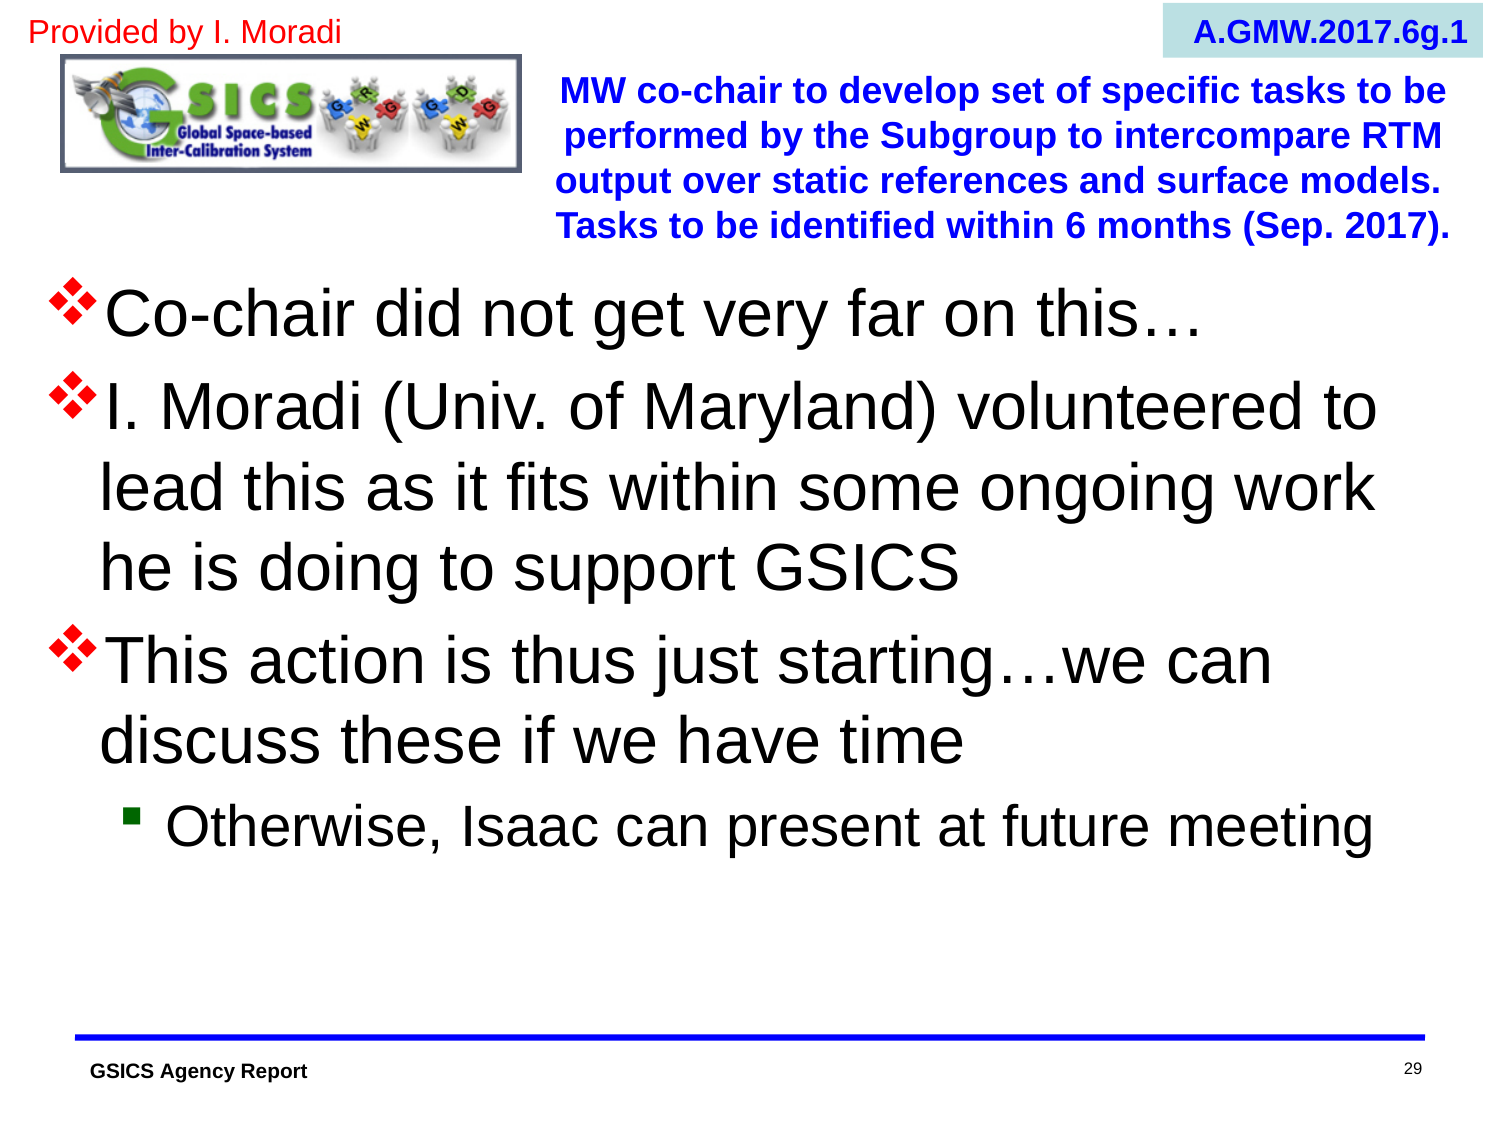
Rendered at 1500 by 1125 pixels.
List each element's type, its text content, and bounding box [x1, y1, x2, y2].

text_box Provided by I. Moradi [13, 2, 358, 58]
list Co-chair did not get very far on this… I. Moradi (Univ. of Maryland) volunteered to lead this as it fits within some ongoing work he is doing to support GSICS This action is thus just starting…we can discuss these if we have time Otherwise, Isaac can present at future meeting [28, 262, 1466, 1006]
text_box A.GMW.2017.6g.1 [1162, 2, 1483, 58]
slide_number 29 [1087, 1049, 1438, 1104]
title MW co-chair to develop set of specific tasks to be performed by the Subgroup to intercompare RTM output over static references and surface models. Tasks to be identified within 6 months (Sep. 2017). [524, 58, 1484, 133]
picture [60, 54, 522, 173]
